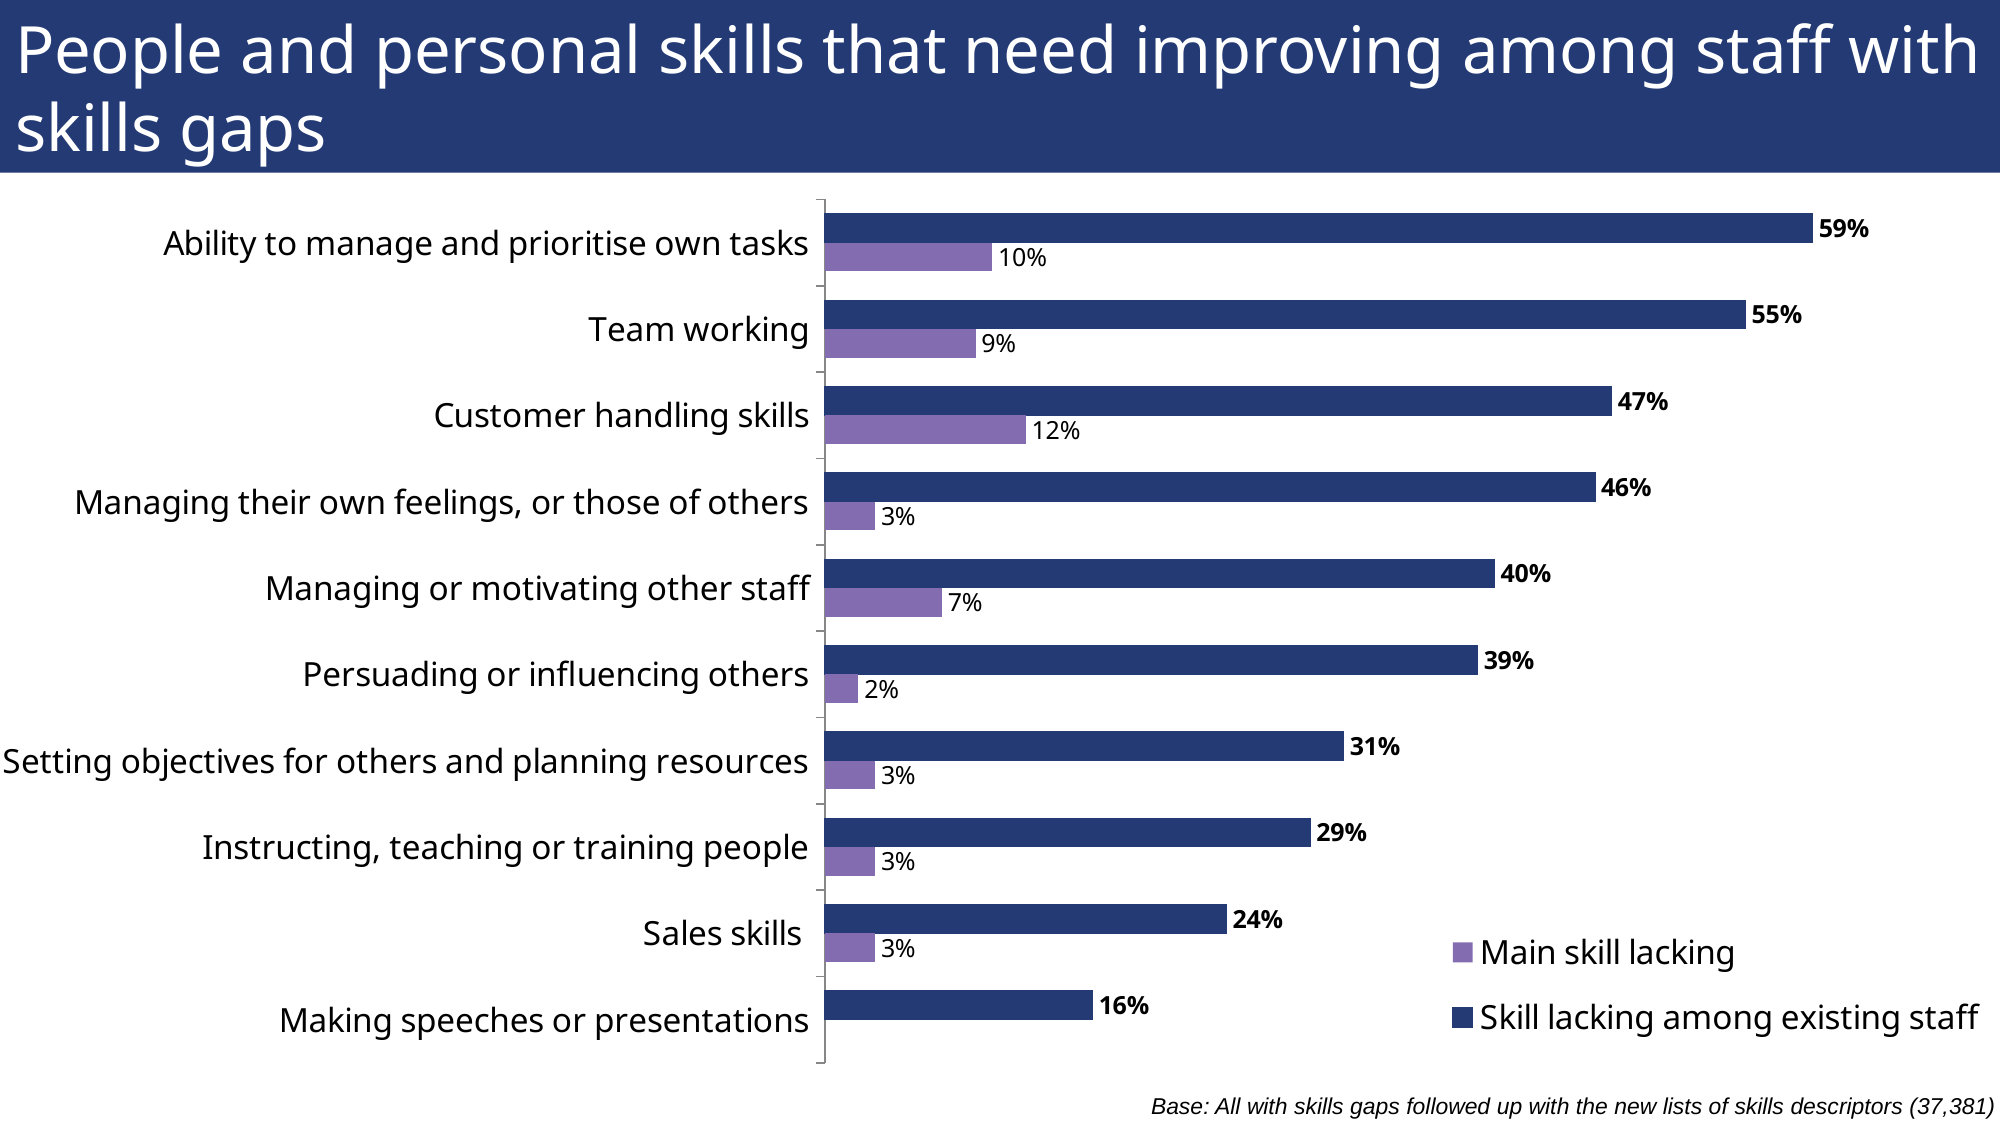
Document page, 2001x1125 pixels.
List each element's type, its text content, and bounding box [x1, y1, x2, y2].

title People and personal skills that need improving among staff with skills gaps [0, 0, 2000, 48]
chart [0, 46, 1998, 1125]
